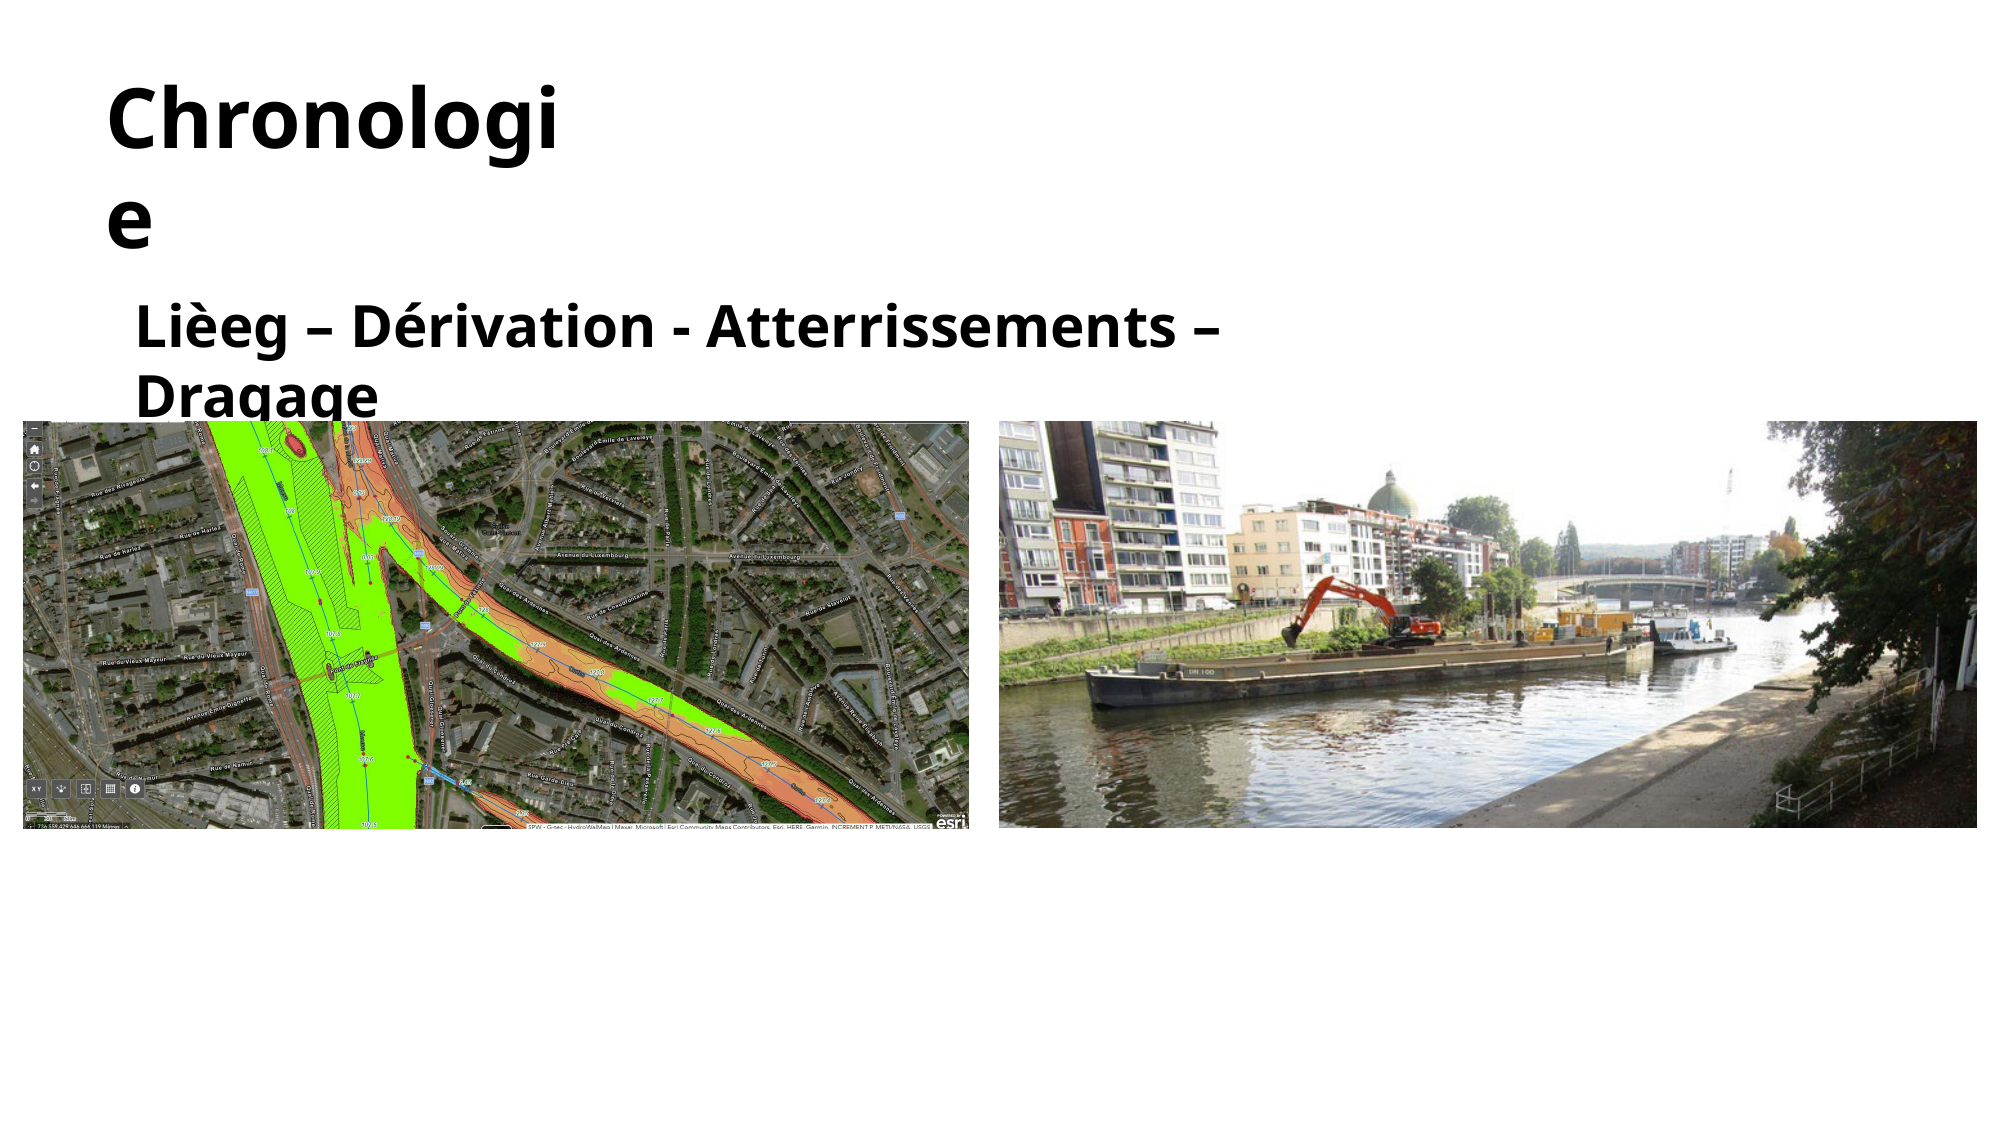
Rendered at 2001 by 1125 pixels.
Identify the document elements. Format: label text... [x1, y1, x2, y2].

picture [23, 421, 969, 829]
text_box Chronologie [103, 63, 608, 266]
picture [999, 421, 1977, 828]
text_box Lièeg – Dérivation - Atterrissements – Dragage [132, 286, 1434, 429]
